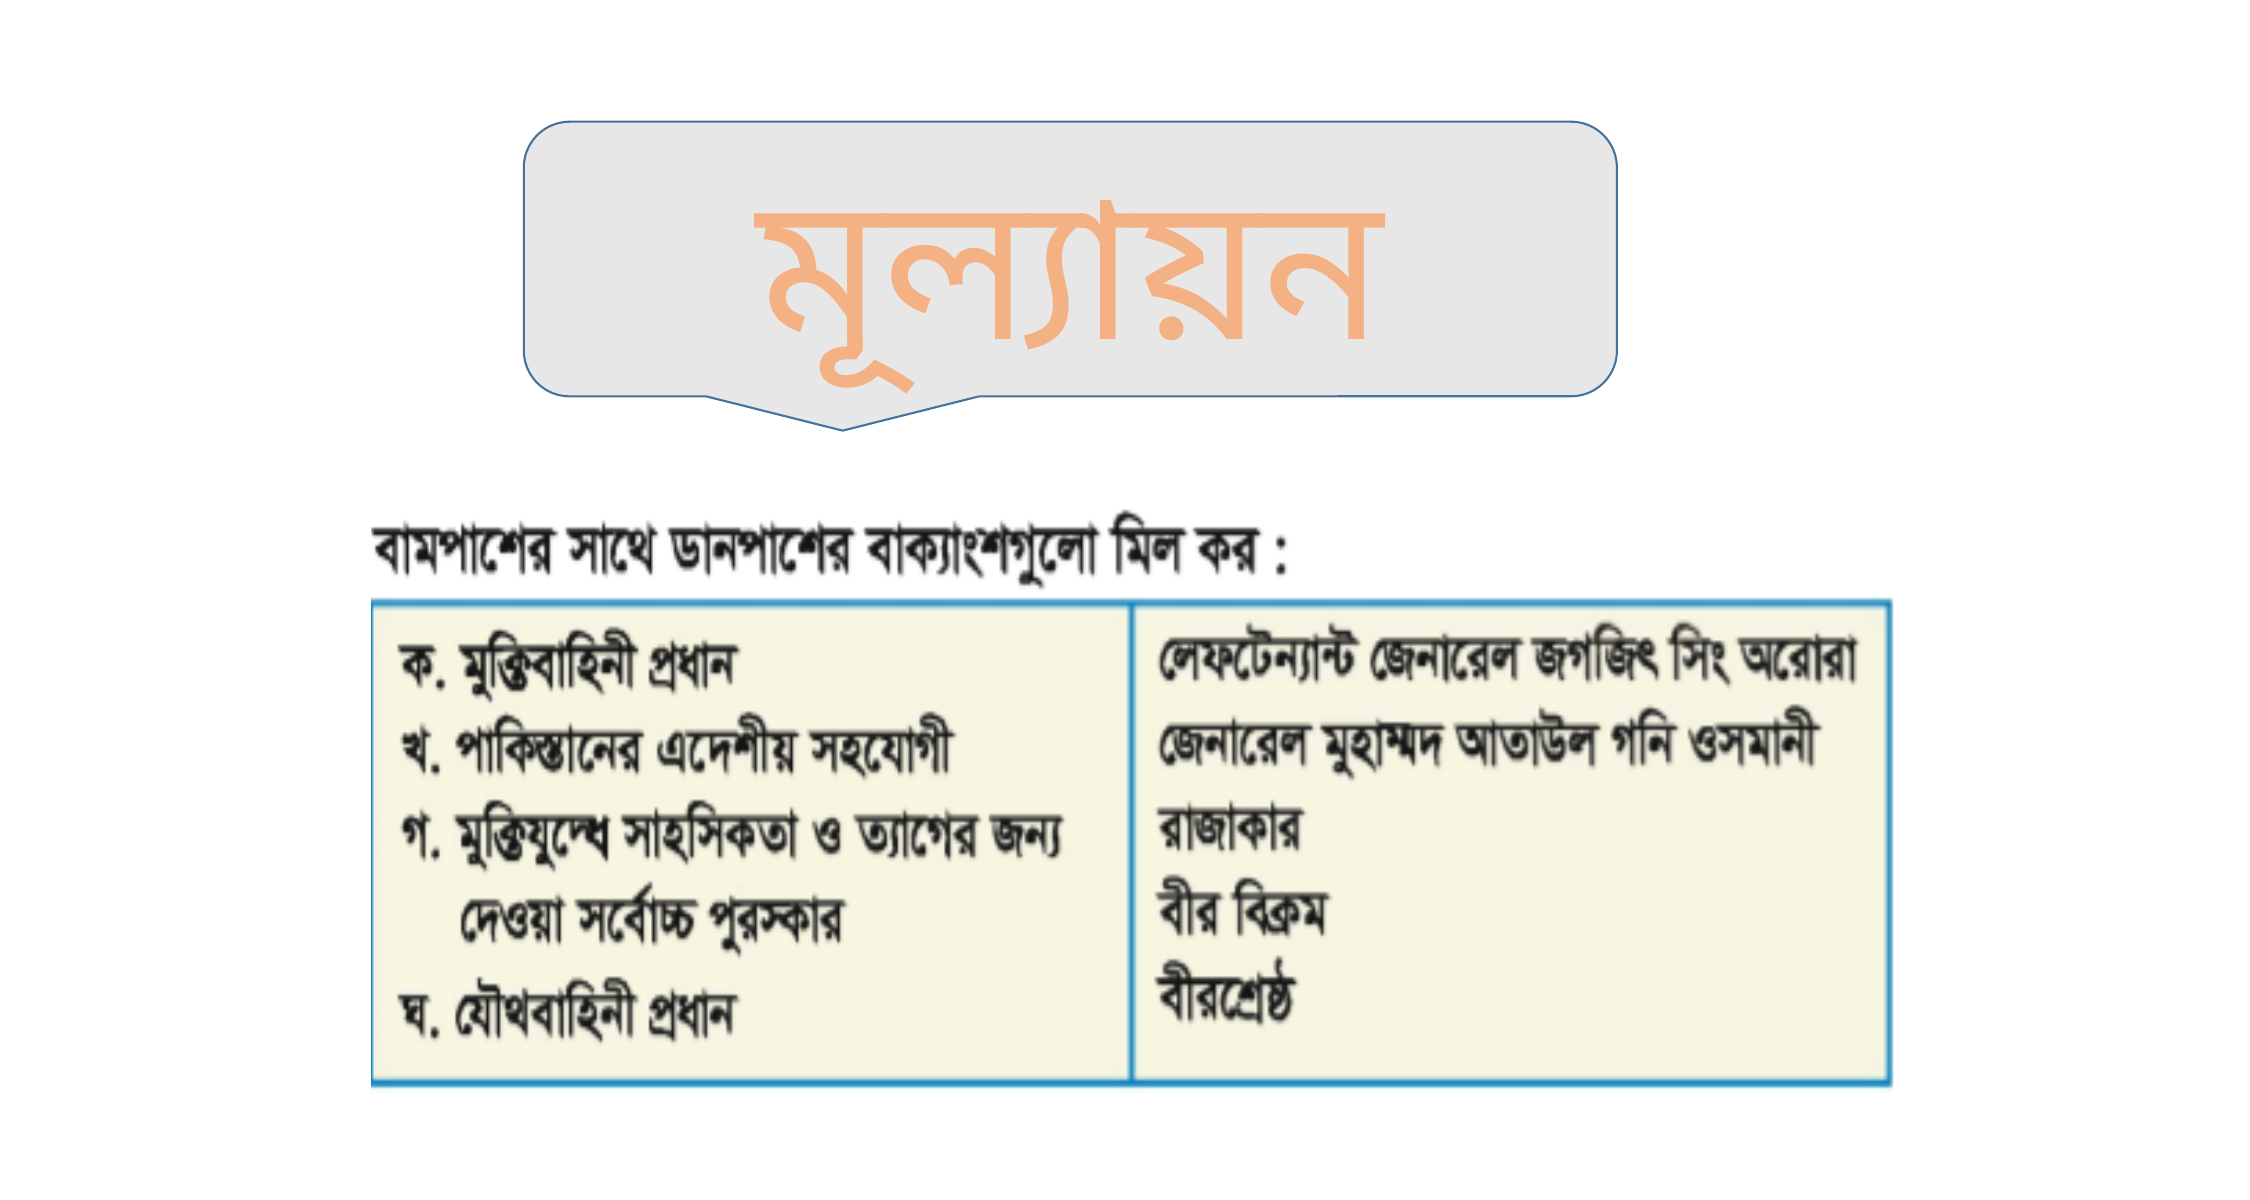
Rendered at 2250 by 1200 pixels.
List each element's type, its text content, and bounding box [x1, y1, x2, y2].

picture [371, 501, 1899, 1099]
text_box মূল্যায়ন [522, 120, 1618, 432]
